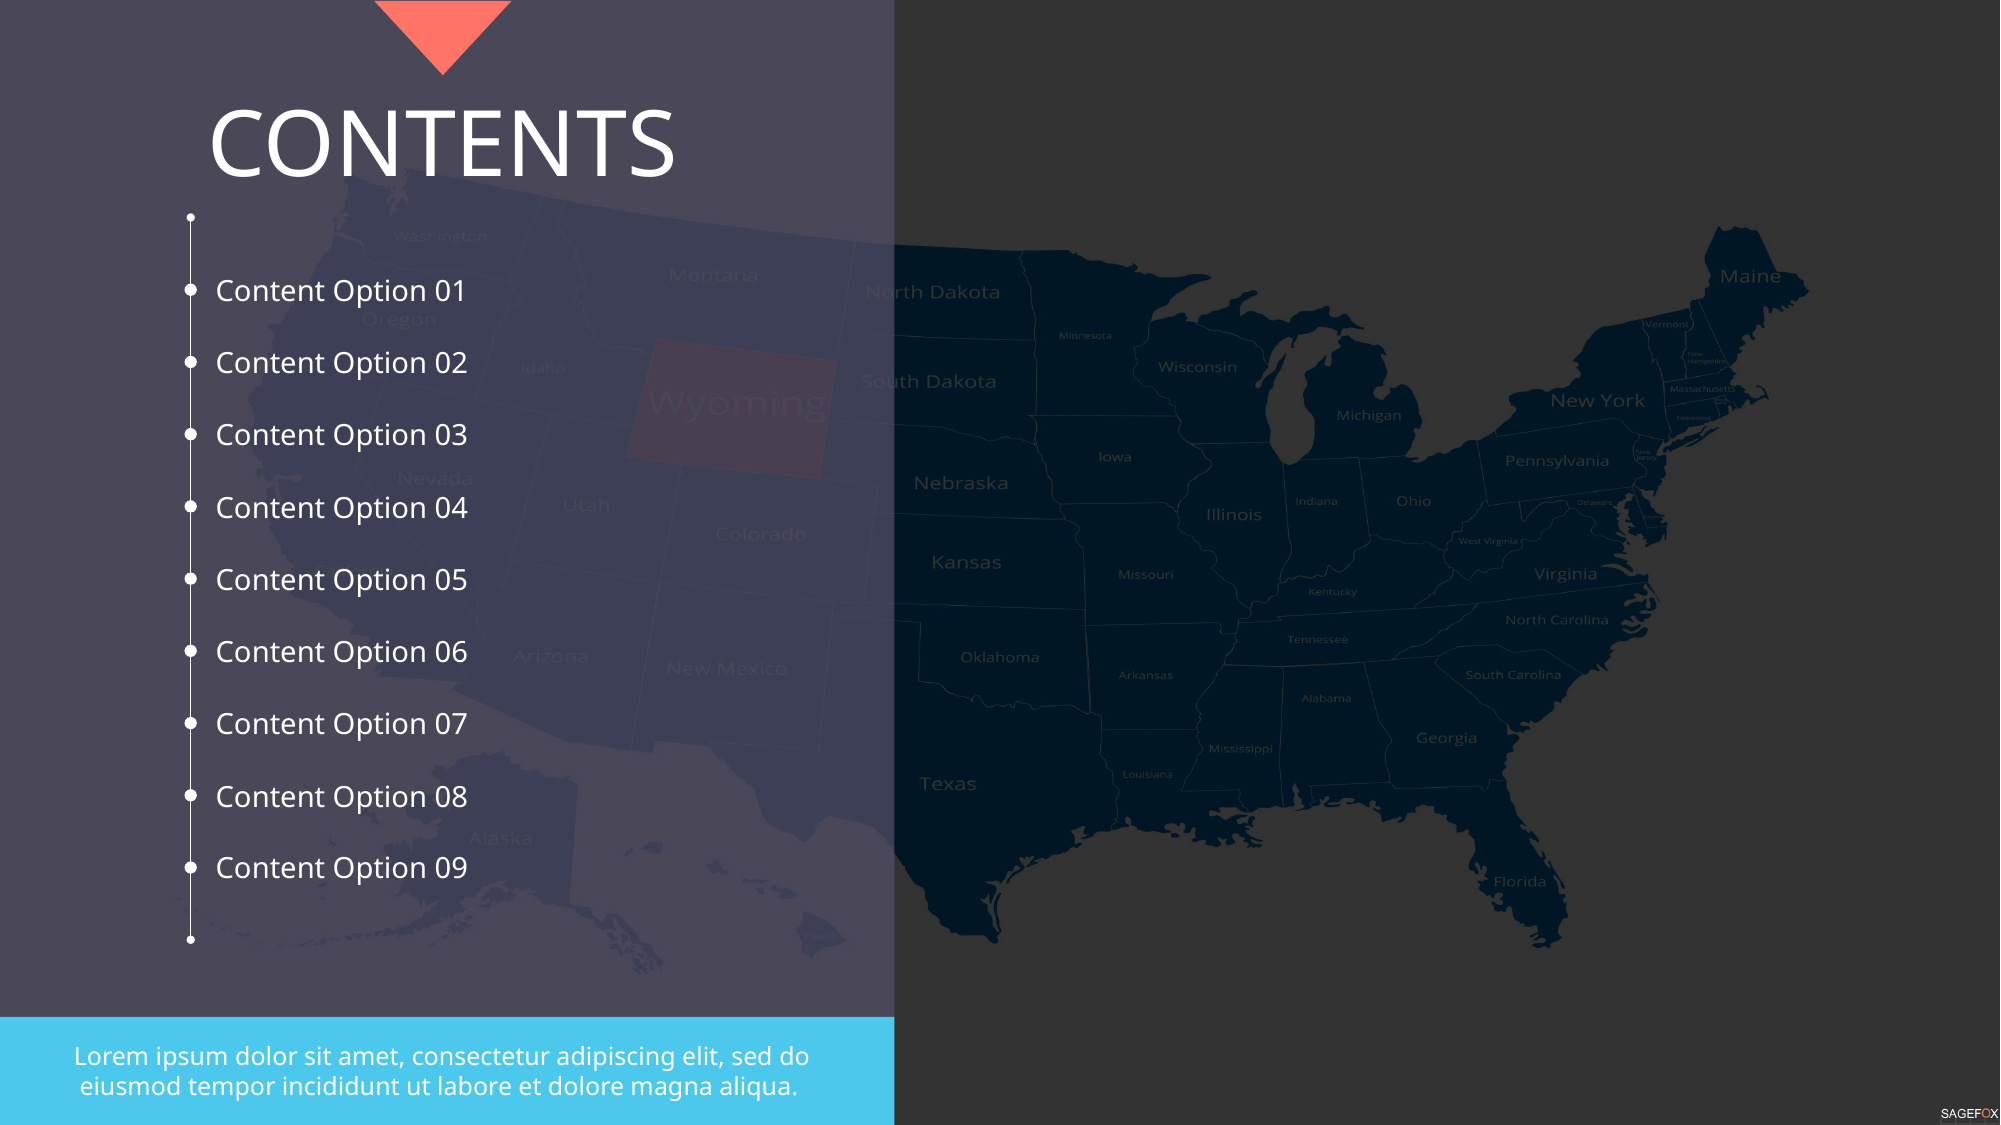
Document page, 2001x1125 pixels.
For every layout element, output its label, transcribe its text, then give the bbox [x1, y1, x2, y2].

text_box Content Option 08 [200, 770, 501, 821]
text_box Content Option 03 [200, 408, 501, 459]
text_box CONTENTS [142, 77, 743, 202]
text_box Content Option 09 [200, 842, 501, 893]
text_box [371, 0, 514, 77]
text_box Content Option 04 [200, 481, 501, 532]
text_box Content Option 02 [200, 337, 501, 387]
text_box [0, 0, 895, 1016]
text_box Lorem ipsum dolor sit amet, consectetur adipiscing elit, sed do eiusmod tempor incididunt ut labore et dolore magna aliqua. [11, 1033, 874, 1108]
text_box Content Option 06 [200, 626, 501, 676]
text_box Content Option 07 [200, 697, 501, 748]
text_box Content Option 05 [200, 554, 501, 604]
picture [895, 0, 2001, 1125]
text_box Content Option 01 [200, 264, 501, 315]
text_box [0, 1016, 895, 1125]
